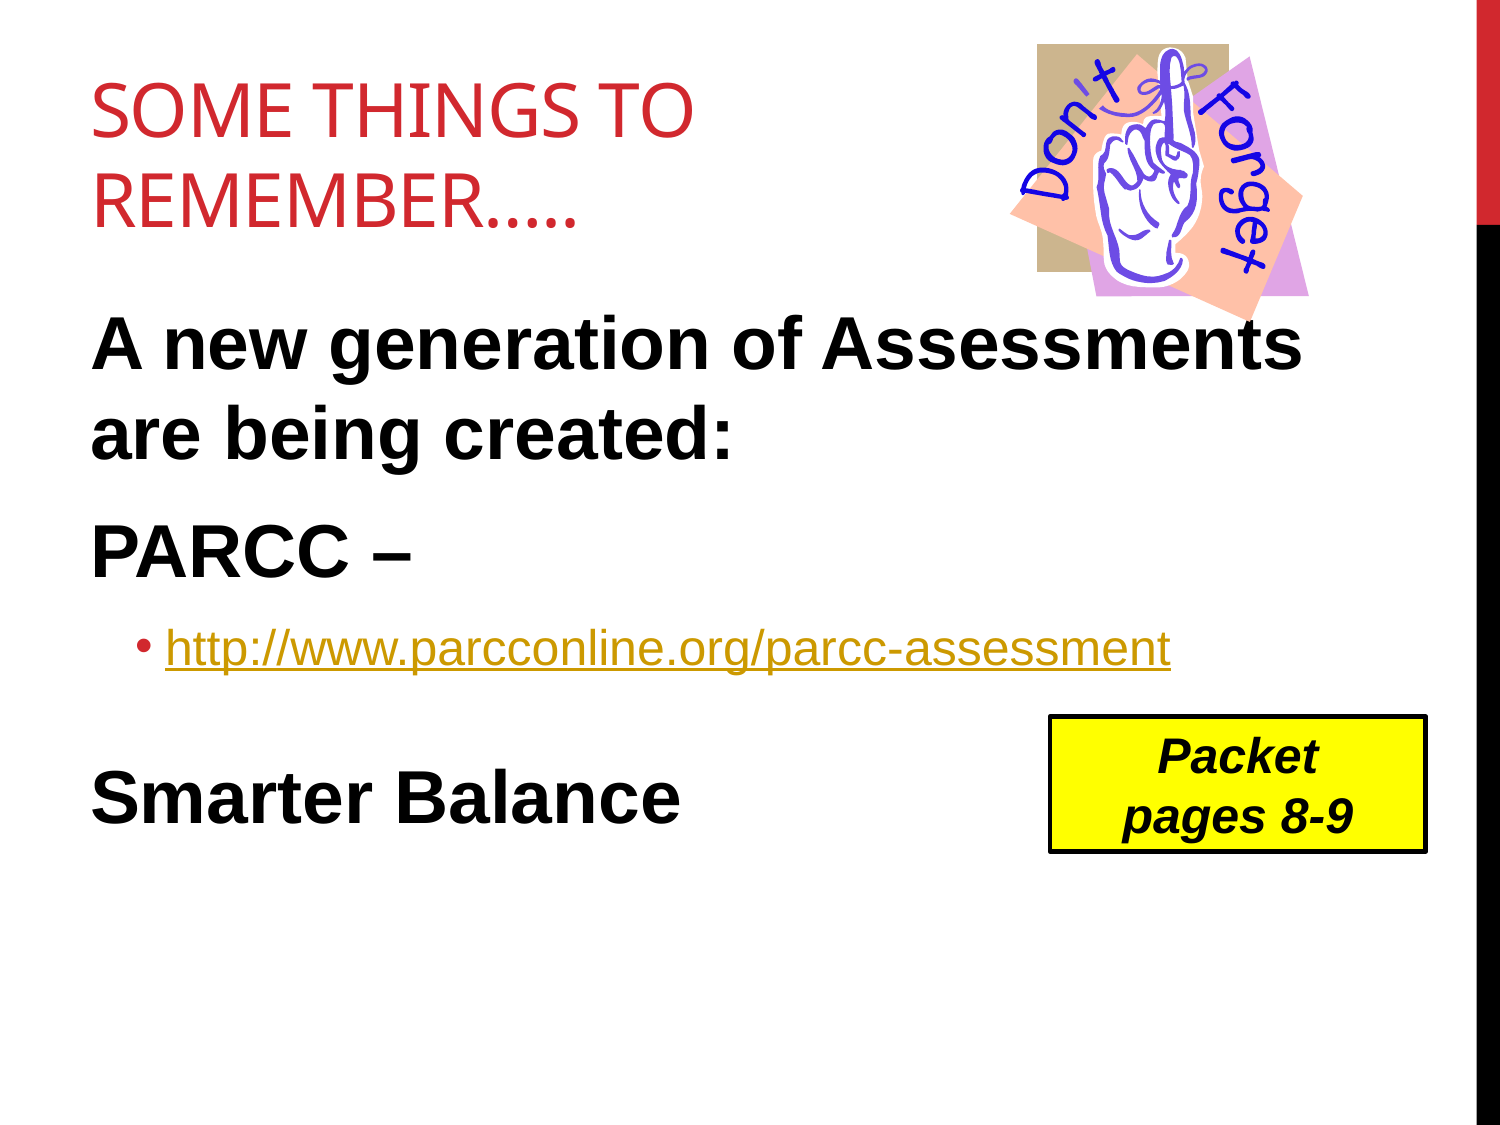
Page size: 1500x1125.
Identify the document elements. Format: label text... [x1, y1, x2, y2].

picture [1009, 43, 1310, 323]
title Some things to remember….. [75, 25, 1025, 250]
list A new generation of Assessments are being created: PARCC – http://www.parcconline.org/parcc-assessment Smarter Balance [75, 287, 1325, 1005]
text_box Packet pages 8-9 [1049, 716, 1426, 852]
